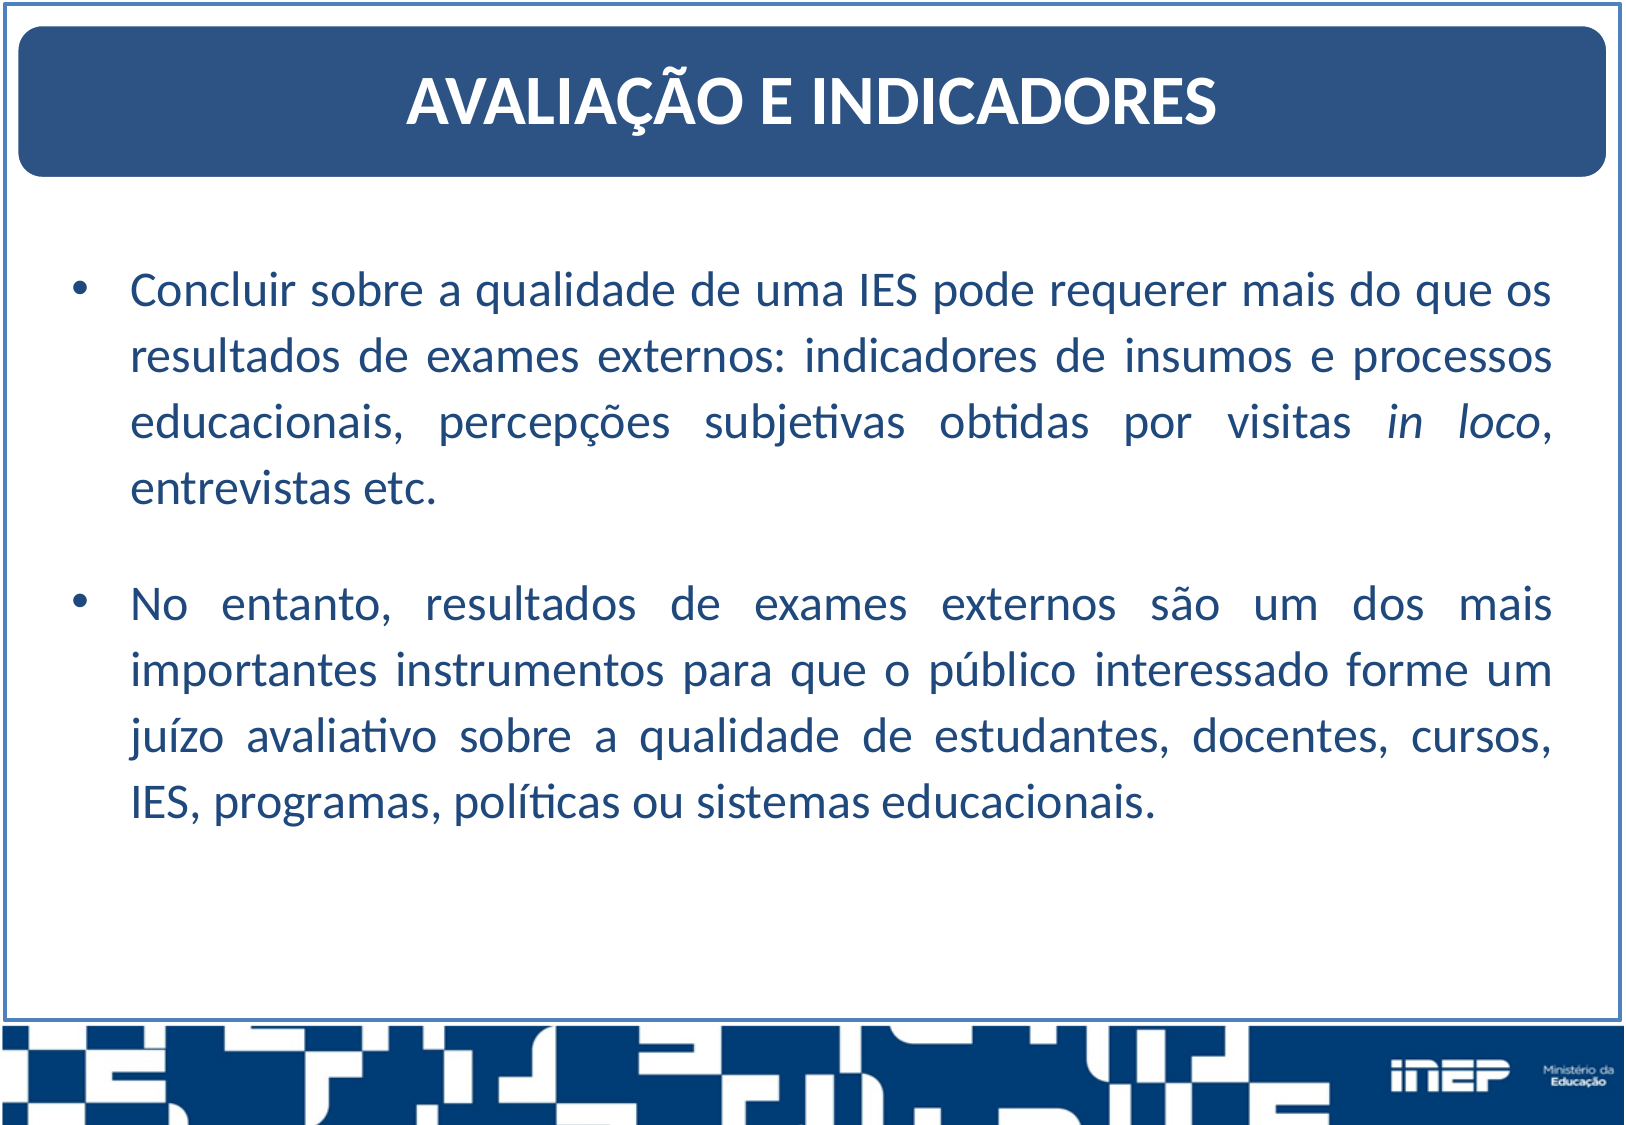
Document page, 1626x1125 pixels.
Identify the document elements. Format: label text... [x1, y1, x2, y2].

picture [0, 1013, 1624, 1125]
text_box [3, 2, 1622, 1022]
text_box Concluir sobre a qualidade de uma IES pode requerer mais do que os resultados de exames externos: indicadores de insumos e processos educacionais, percepções subjetivas obtidas por visitas in loco, entrevistas etc. No entanto, resultados de exames externos são um dos mais importantes instrumentos para que o público interessado forme um juízo avaliativo sobre a qualidade de estudantes, docentes, cursos, IES, programas, políticas ou sistemas educacionais. [56, 243, 1569, 836]
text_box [16, 23, 1609, 180]
